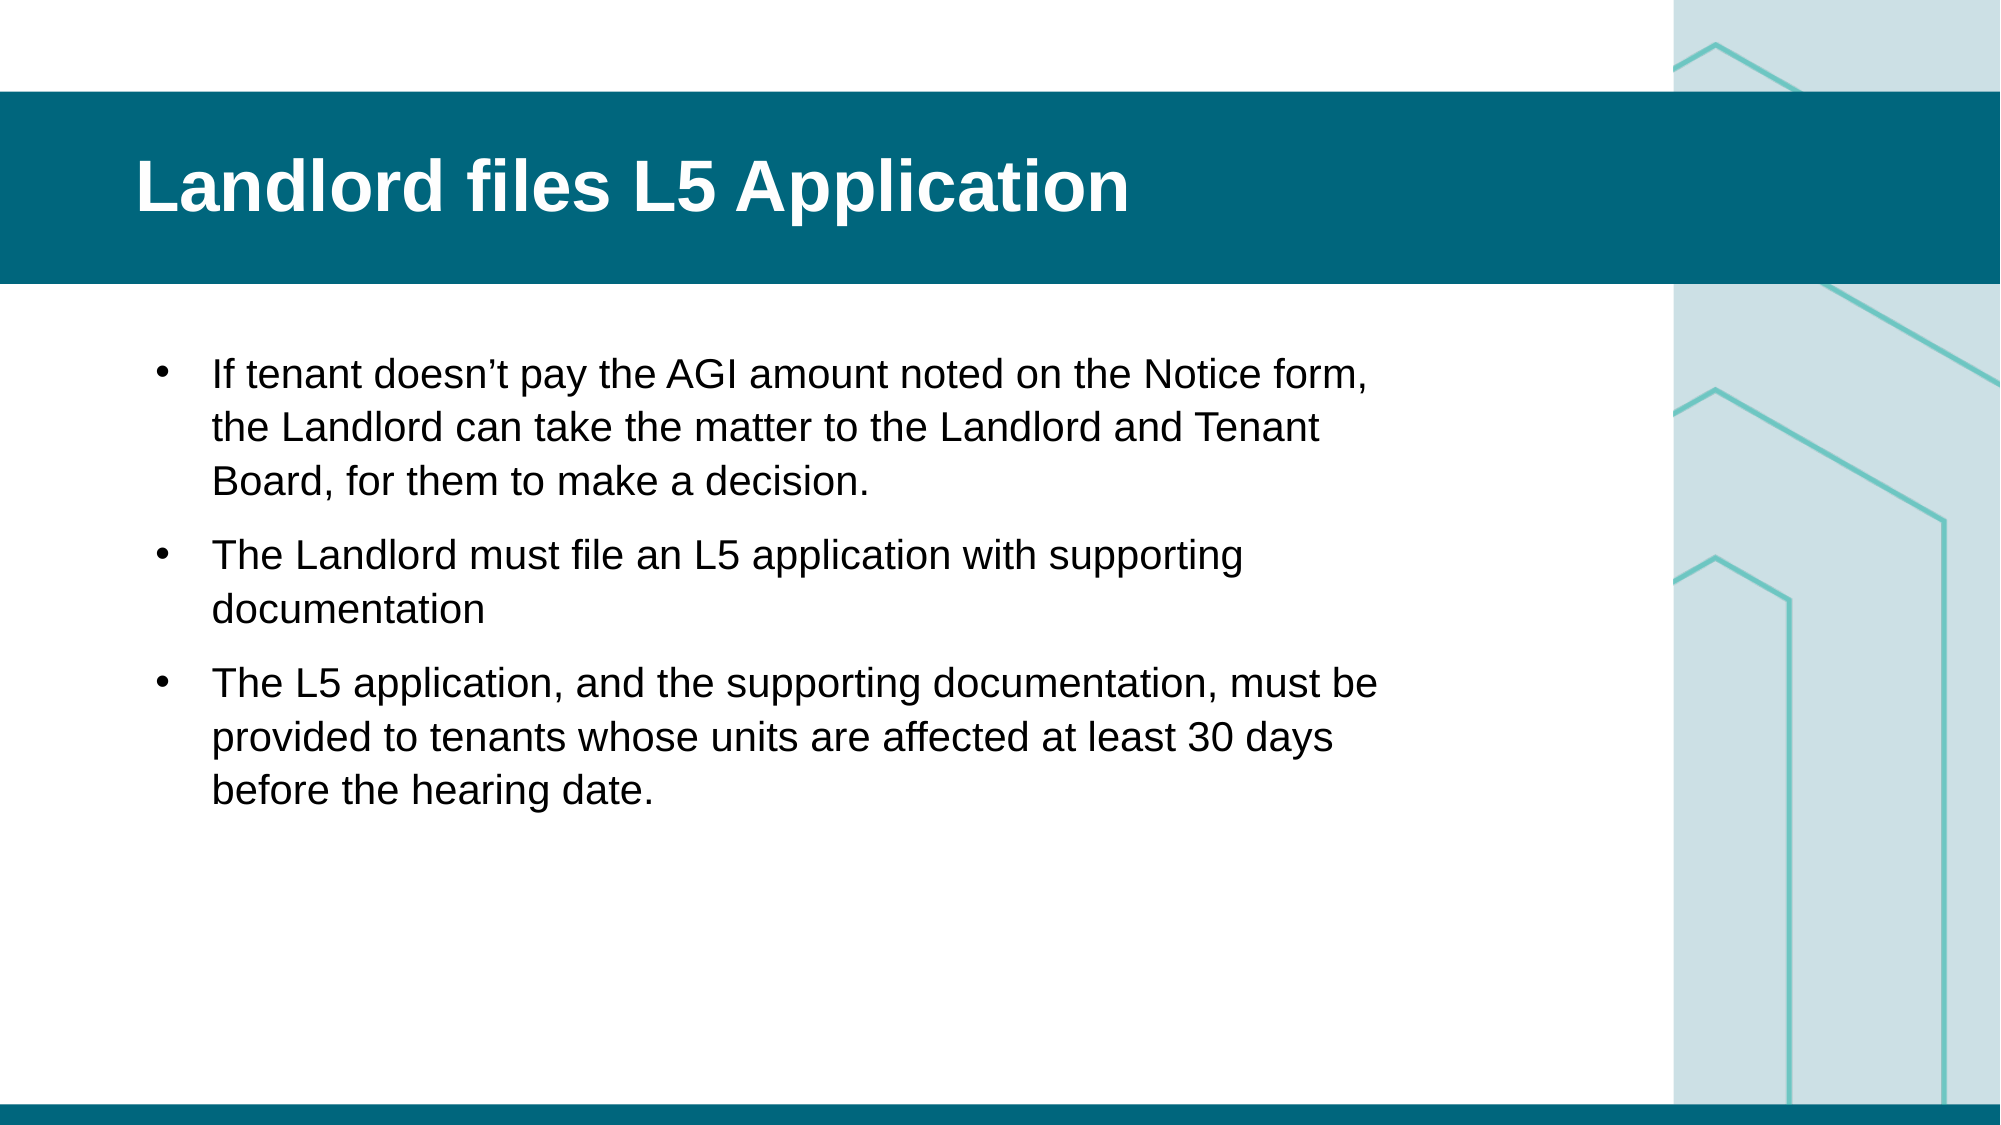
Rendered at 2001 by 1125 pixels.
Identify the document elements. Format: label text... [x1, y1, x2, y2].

title Landlord files L5 Application [120, 118, 1674, 258]
list If tenant doesn’t pay the AGI amount noted on the Notice form, the Landlord can take the matter to the Landlord and Tenant Board, for them to make a decision. The Landlord must file an L5 application with supporting documentation The L5 application, and the supporting documentation, must be provided to tenants whose units are affected at least 30 days before the hearing date. [120, 313, 1441, 1050]
